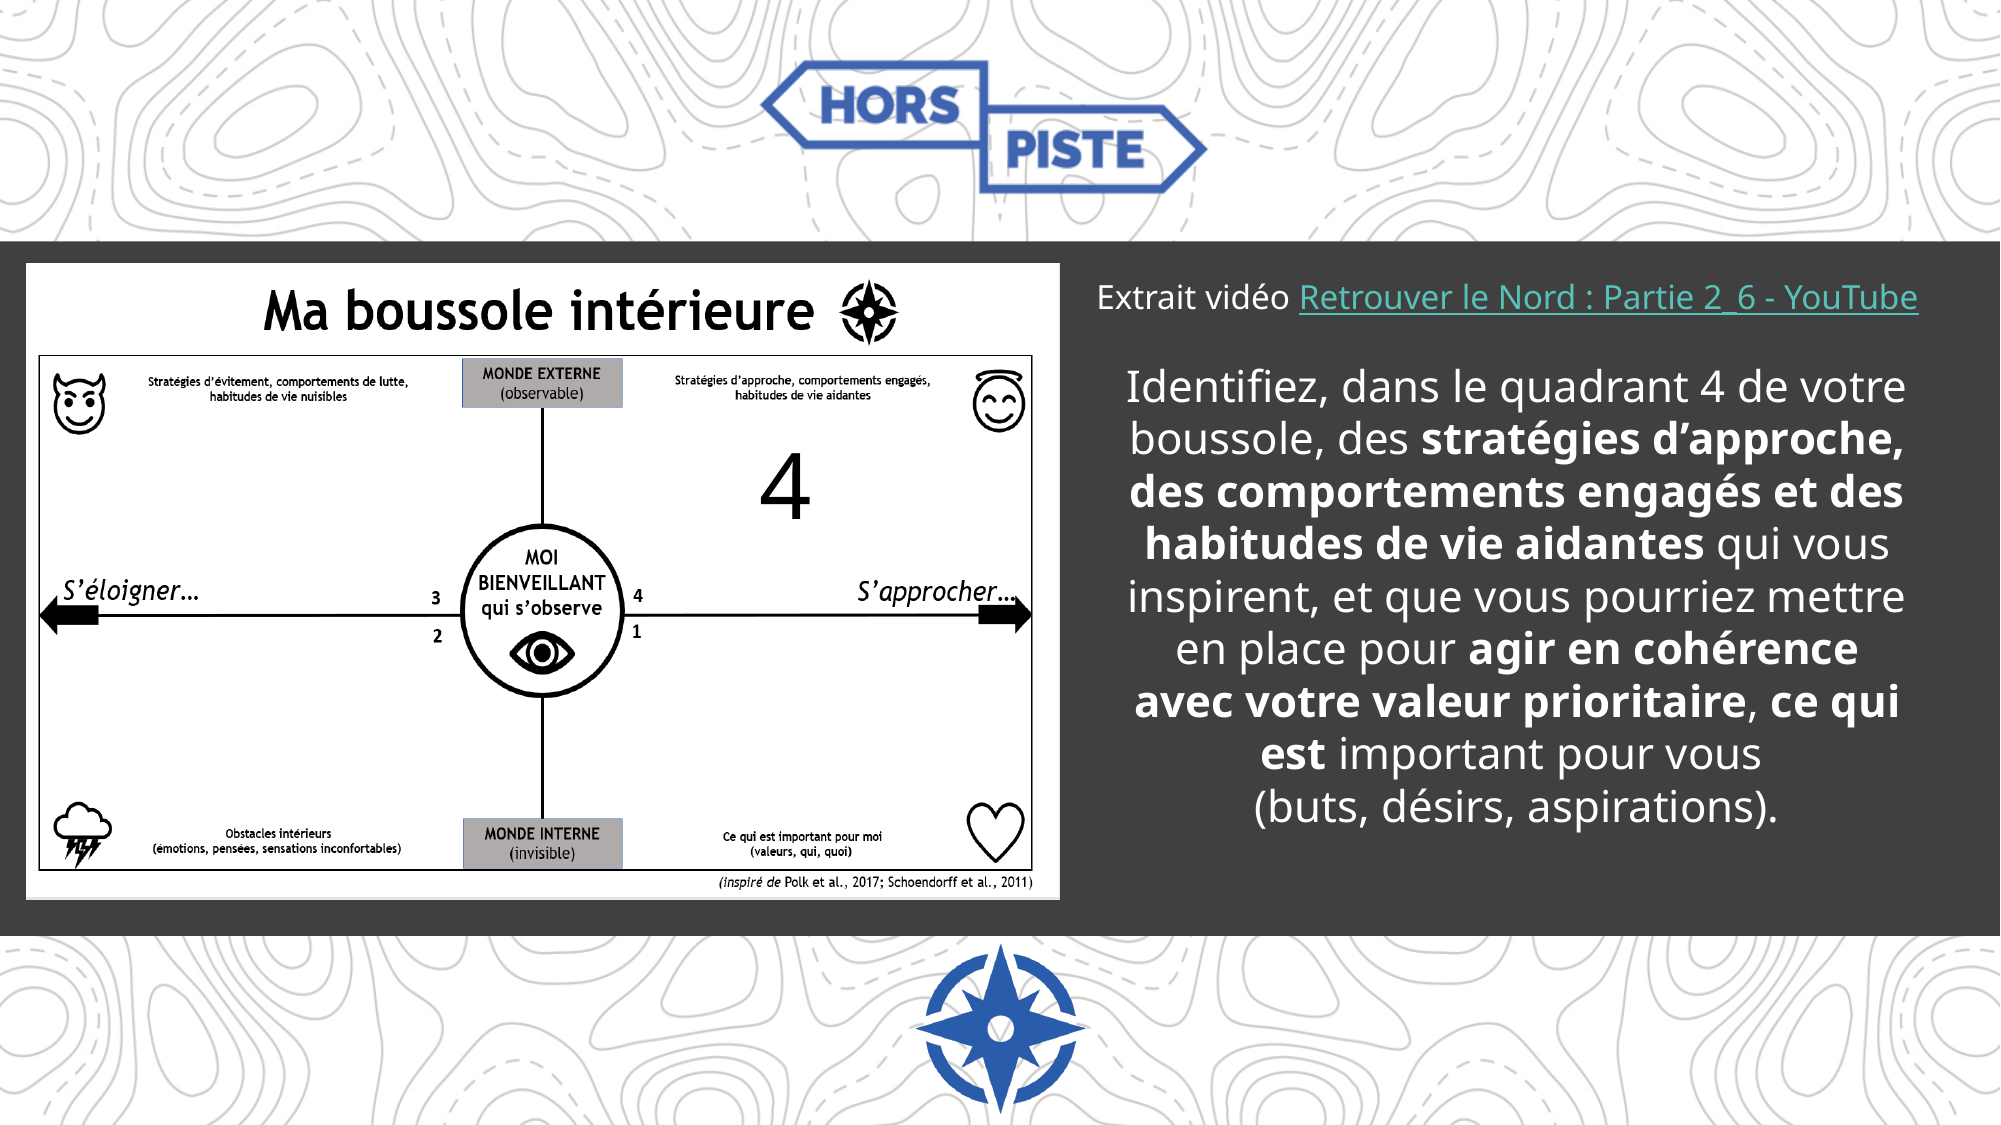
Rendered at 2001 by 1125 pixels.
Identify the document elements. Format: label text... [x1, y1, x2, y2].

picture [0, 0, 2000, 900]
text_box Identifiez, dans le quadrant 4 de votre boussole, des stratégies d’approche, des comportements engagés et des habitudes de vie aidantes qui vous inspirent, et que vous pourriez mettre en place pour agir en cohérence avec votre valeur prioritaire, ce qui est important pour vous (buts, désirs, aspirations). [1107, 350, 1928, 839]
text_box [0, 241, 2000, 936]
text_box Extrait vidéo Retrouver le Nord : Partie 2_6 - YouTube [1322, 269, 2000, 330]
picture [0, 920, 2000, 1125]
